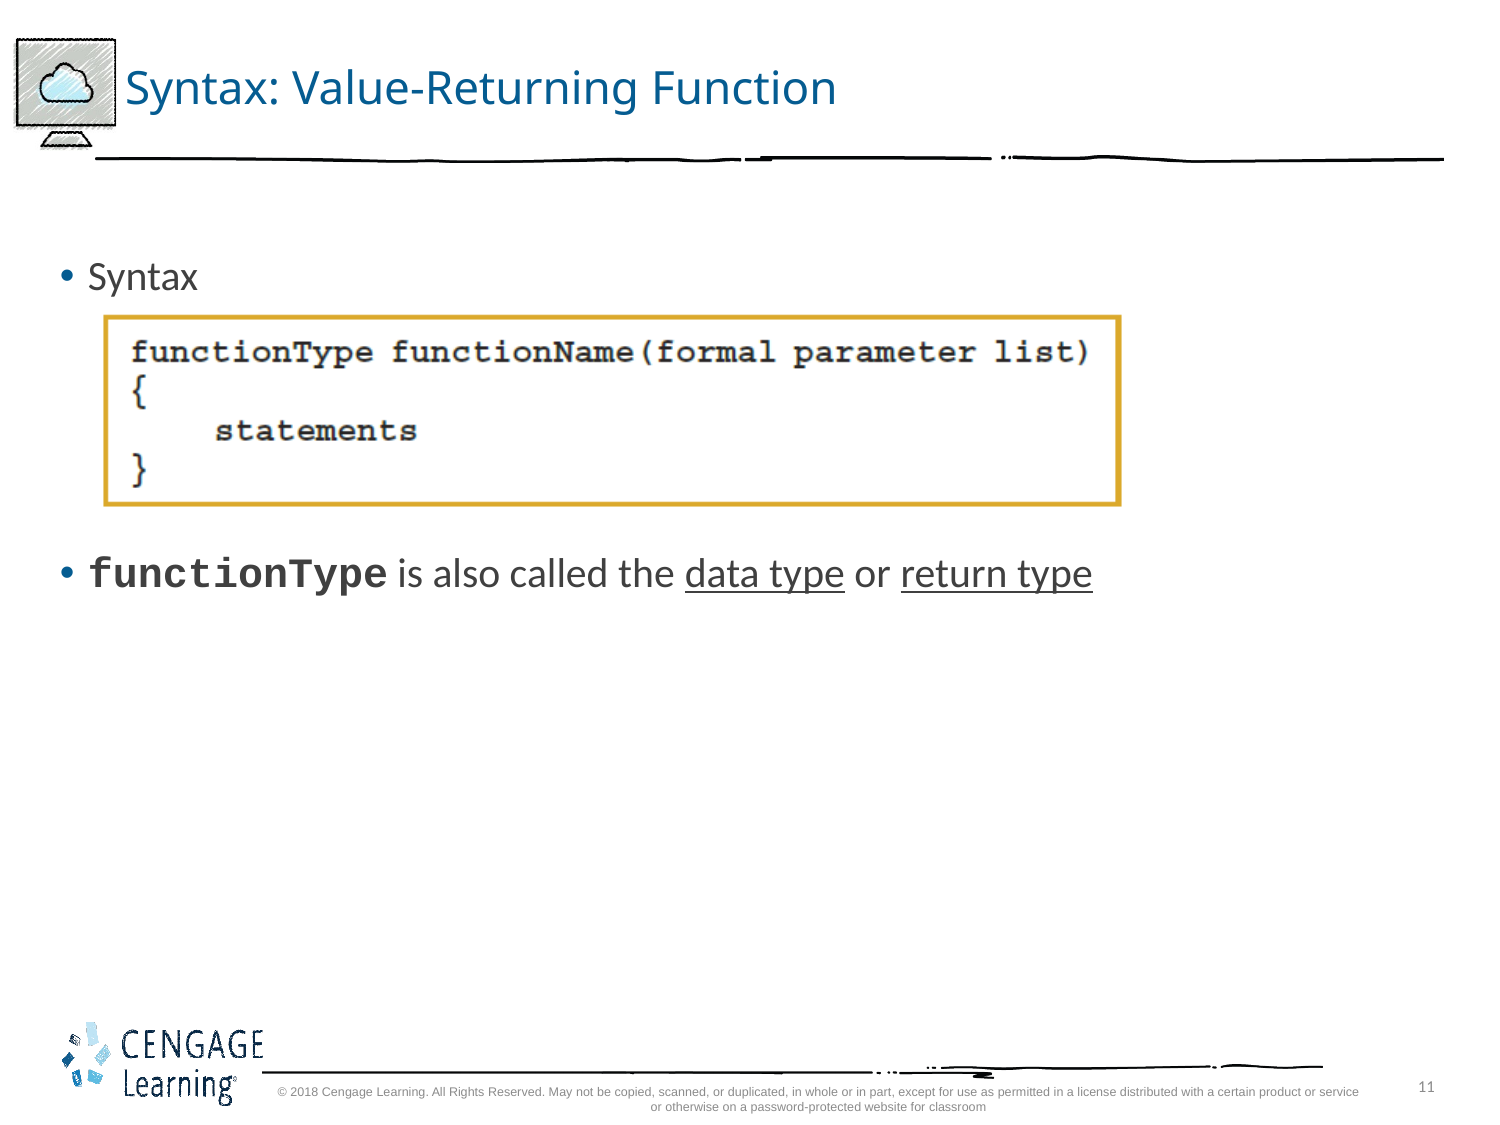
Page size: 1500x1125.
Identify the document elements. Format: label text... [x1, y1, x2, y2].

title Syntax: Value-Returning Function [125, 66, 1442, 116]
picture [13, 36, 117, 151]
picture [99, 312, 1126, 510]
footer © 2018 Cengage Learning. All Rights Reserved. May not be copied, scanned, or duplicated, in whole or in part, except for use as permitted in a license distributed with a certain product or service or otherwise on a password-protected website for classroom [262, 1079, 1375, 1120]
list functionType is also called the data type or return type [59, 549, 1441, 598]
picture [62, 1022, 1323, 1106]
list Syntax [59, 252, 1441, 301]
picture [95, 155, 1444, 163]
